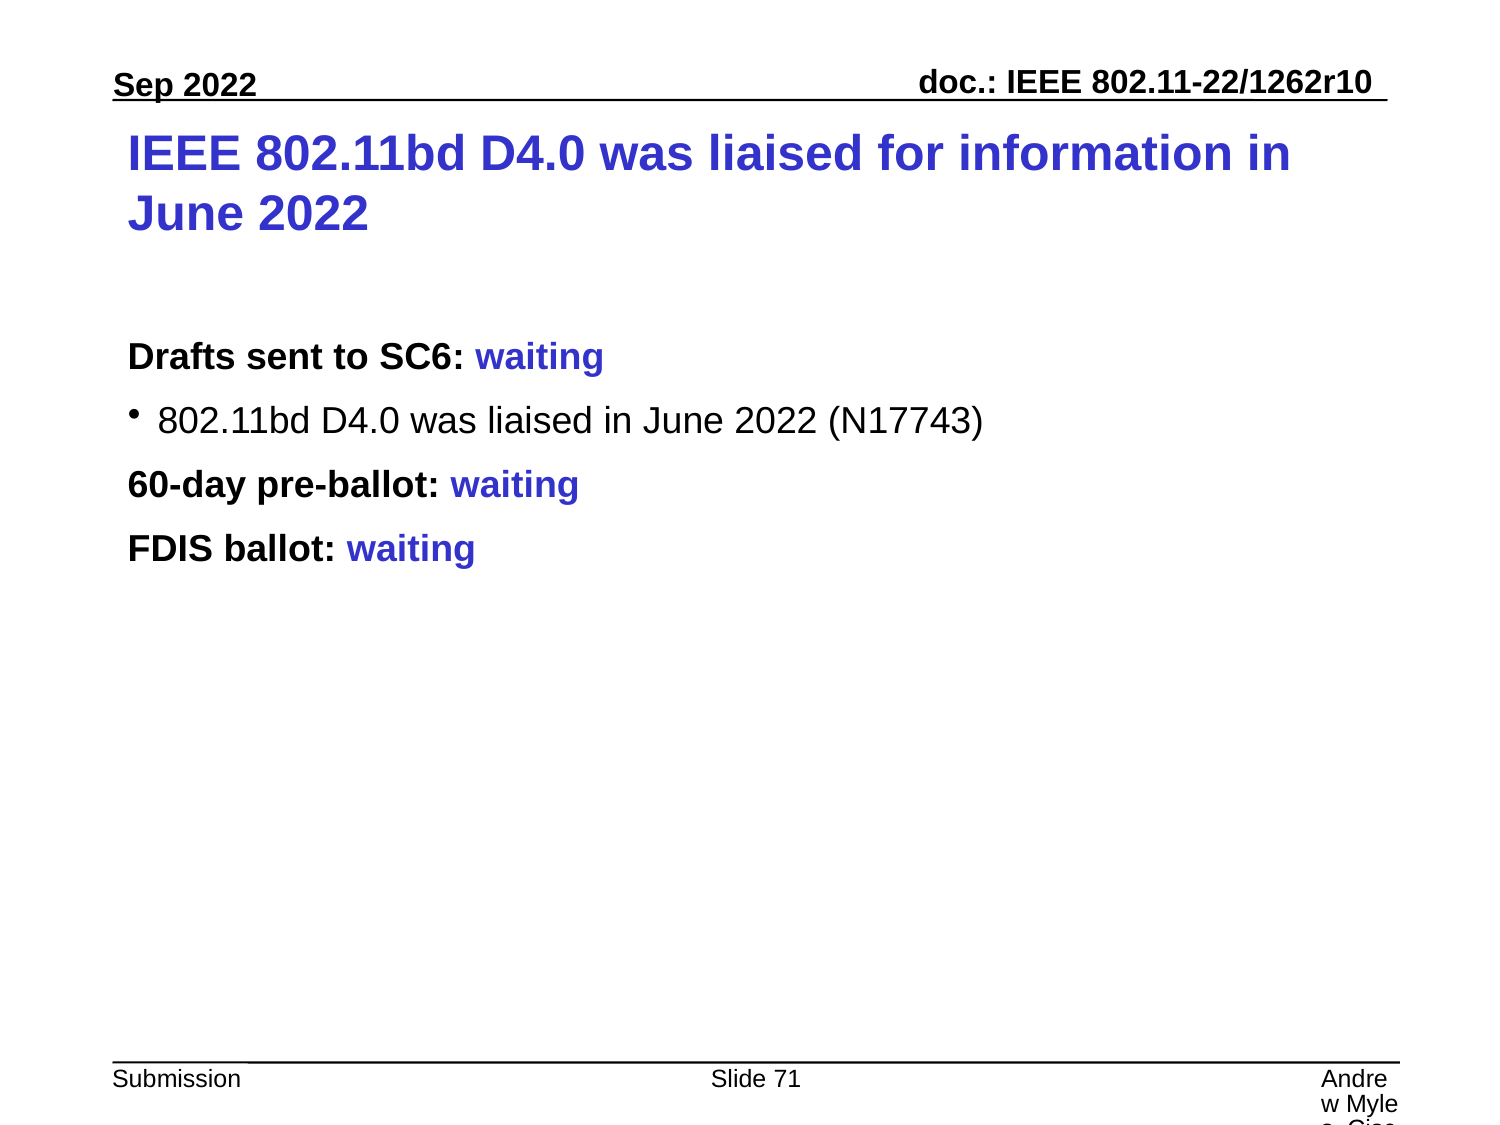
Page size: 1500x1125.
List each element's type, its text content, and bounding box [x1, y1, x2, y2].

list Drafts sent to SC6: waiting 802.11bd D4.0 was liaised in June 2022 (N17743) 60-day pre-ballot: waiting FDIS ballot: waiting [112, 324, 1388, 1000]
slide_number Slide 71 [709, 1061, 803, 1093]
title IEEE 802.11bd D4.0 was liaised for information in June 2022 [112, 112, 1388, 288]
footer Andrew Myles, Cisco [1320, 1061, 1402, 1093]
